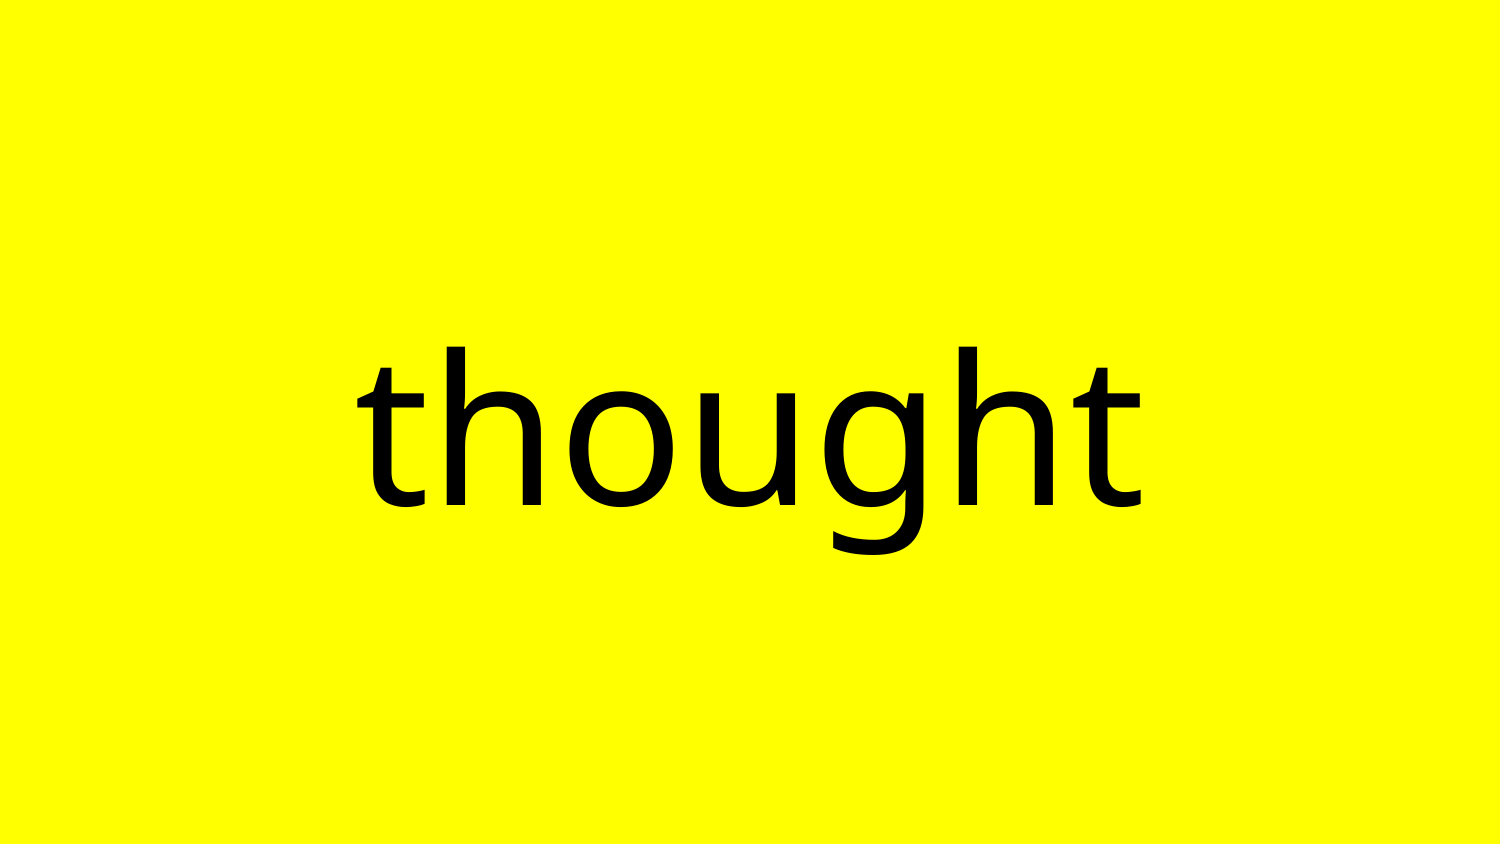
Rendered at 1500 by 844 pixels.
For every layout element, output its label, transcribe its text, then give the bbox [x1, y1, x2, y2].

title thought [51, 352, 1449, 491]
